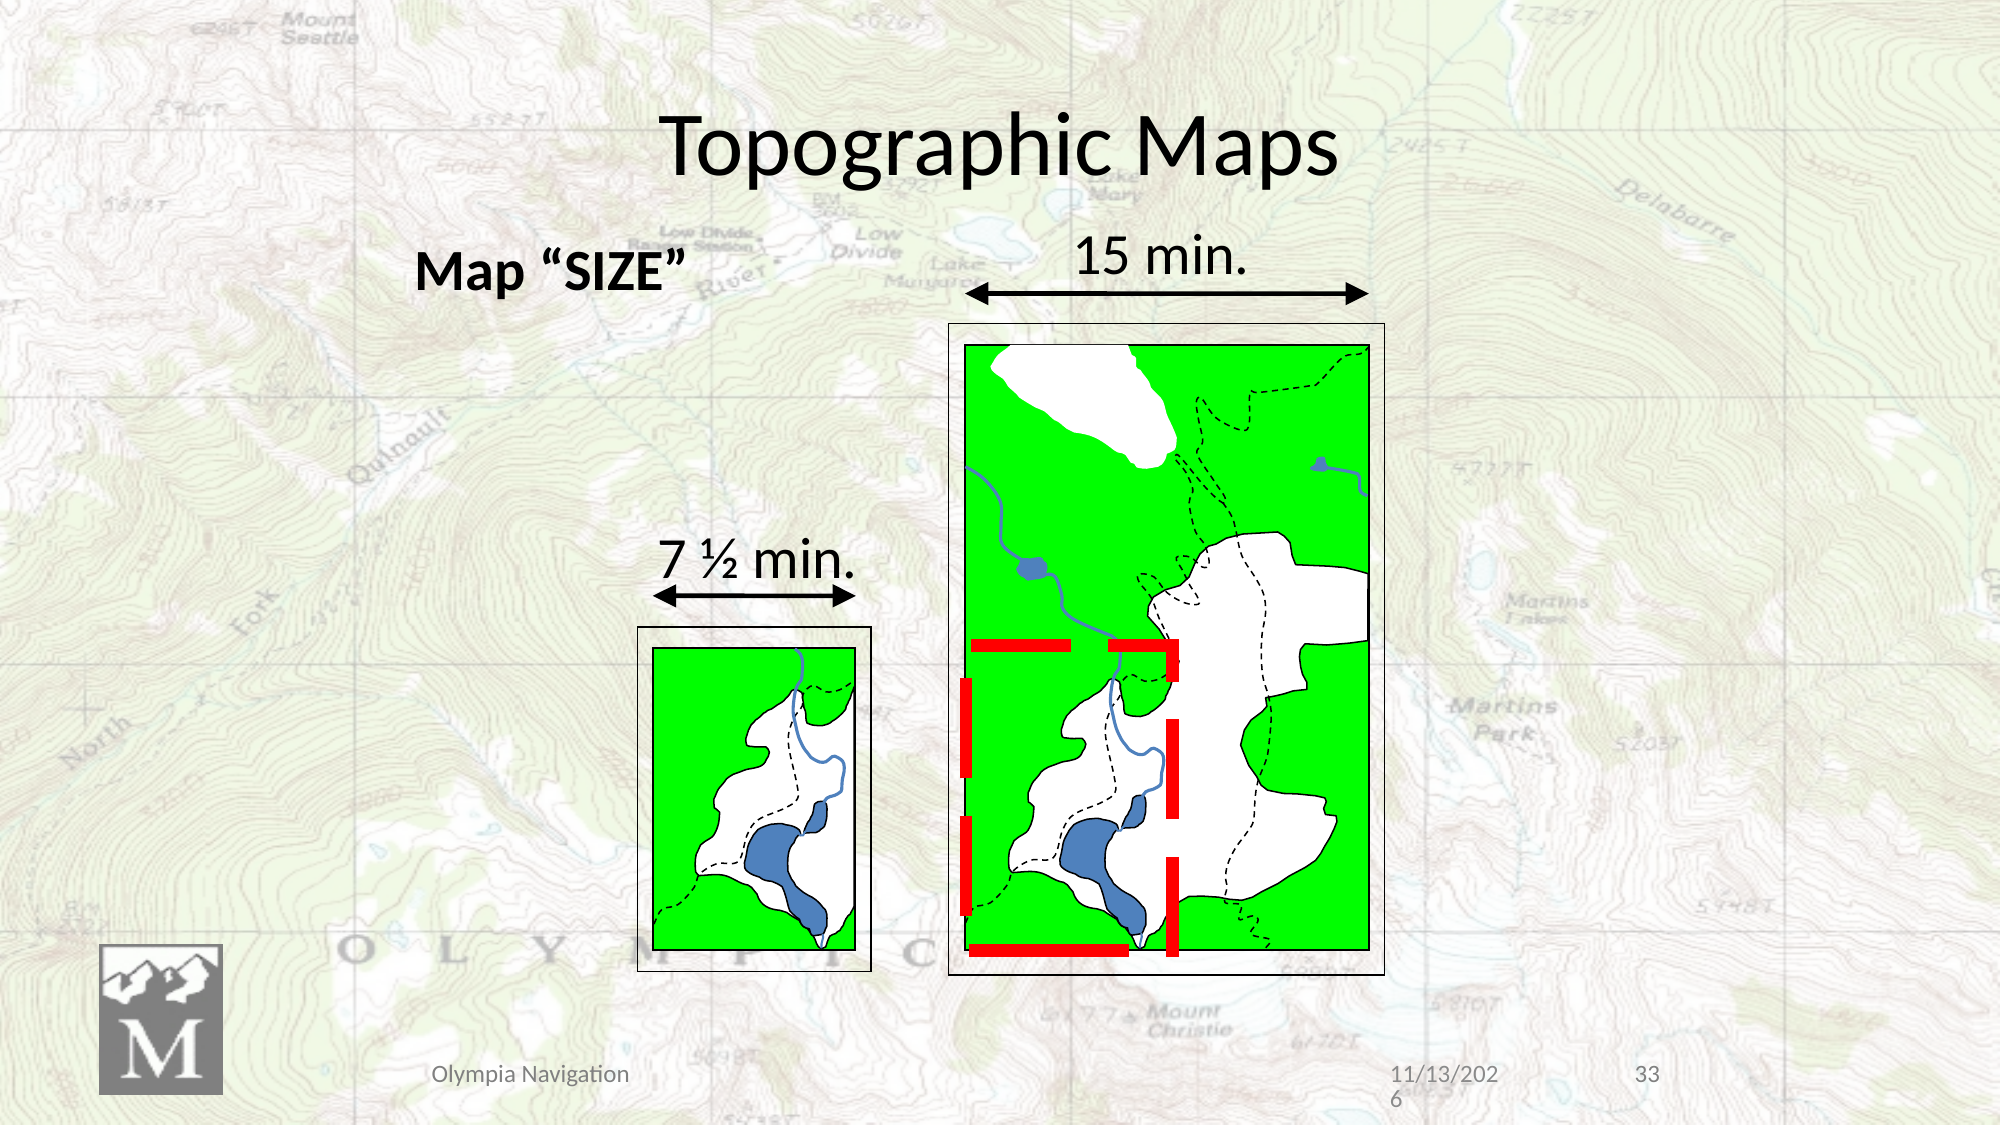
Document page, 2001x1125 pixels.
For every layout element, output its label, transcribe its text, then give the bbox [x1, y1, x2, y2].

text_box 33 [1524, 1049, 1675, 1095]
picture [99, 944, 223, 1095]
text_box 4/16/2018 [1374, 1049, 1524, 1095]
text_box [964, 208, 1369, 294]
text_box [948, 323, 1385, 976]
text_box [637, 626, 872, 972]
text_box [637, 512, 879, 597]
title Topographic Maps [99, 45, 1900, 233]
text_box Map “SIZE” [399, 224, 760, 313]
footer Olympia Navigation [416, 1050, 867, 1095]
